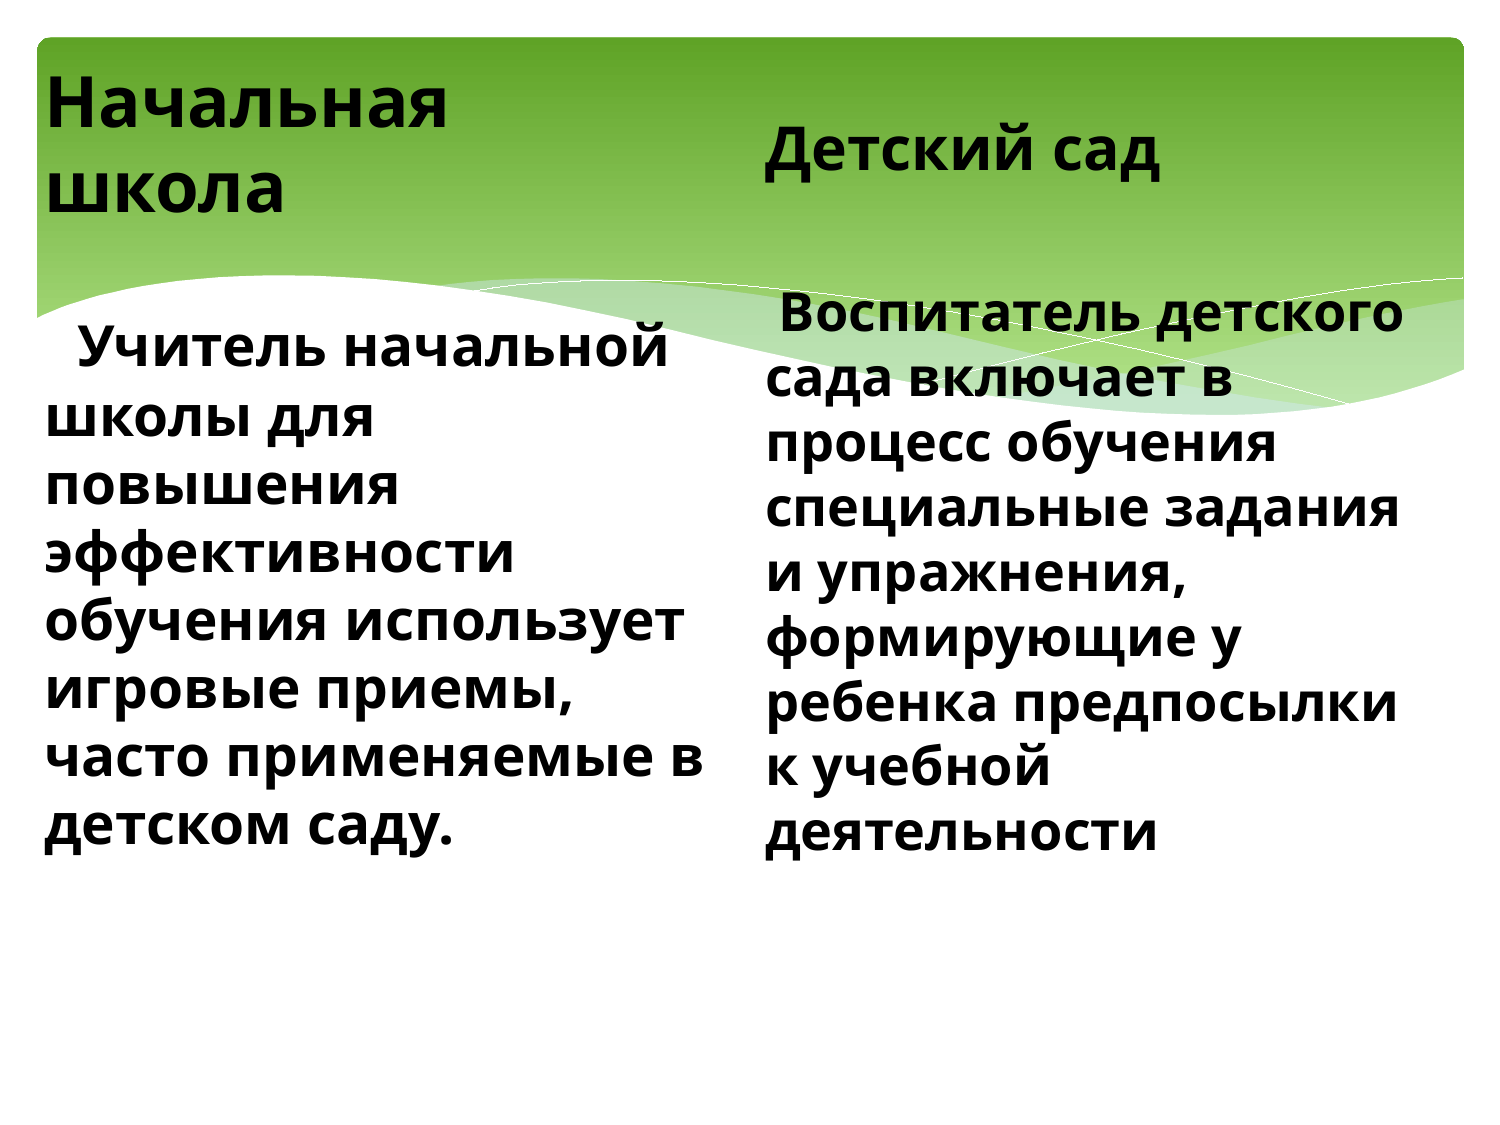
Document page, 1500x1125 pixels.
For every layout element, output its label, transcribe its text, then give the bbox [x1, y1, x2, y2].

title Начальная школа Учитель начальной школы для повышения эффективности обучения использует игровые приемы, часто применяемые в детском саду. [29, 42, 727, 870]
list Детский сад Воспитатель детского сада включает в процесс обучения специальные задания и упражнения, формирующие у ребенка предпосылки к учебной деятельности [750, 101, 1447, 1005]
